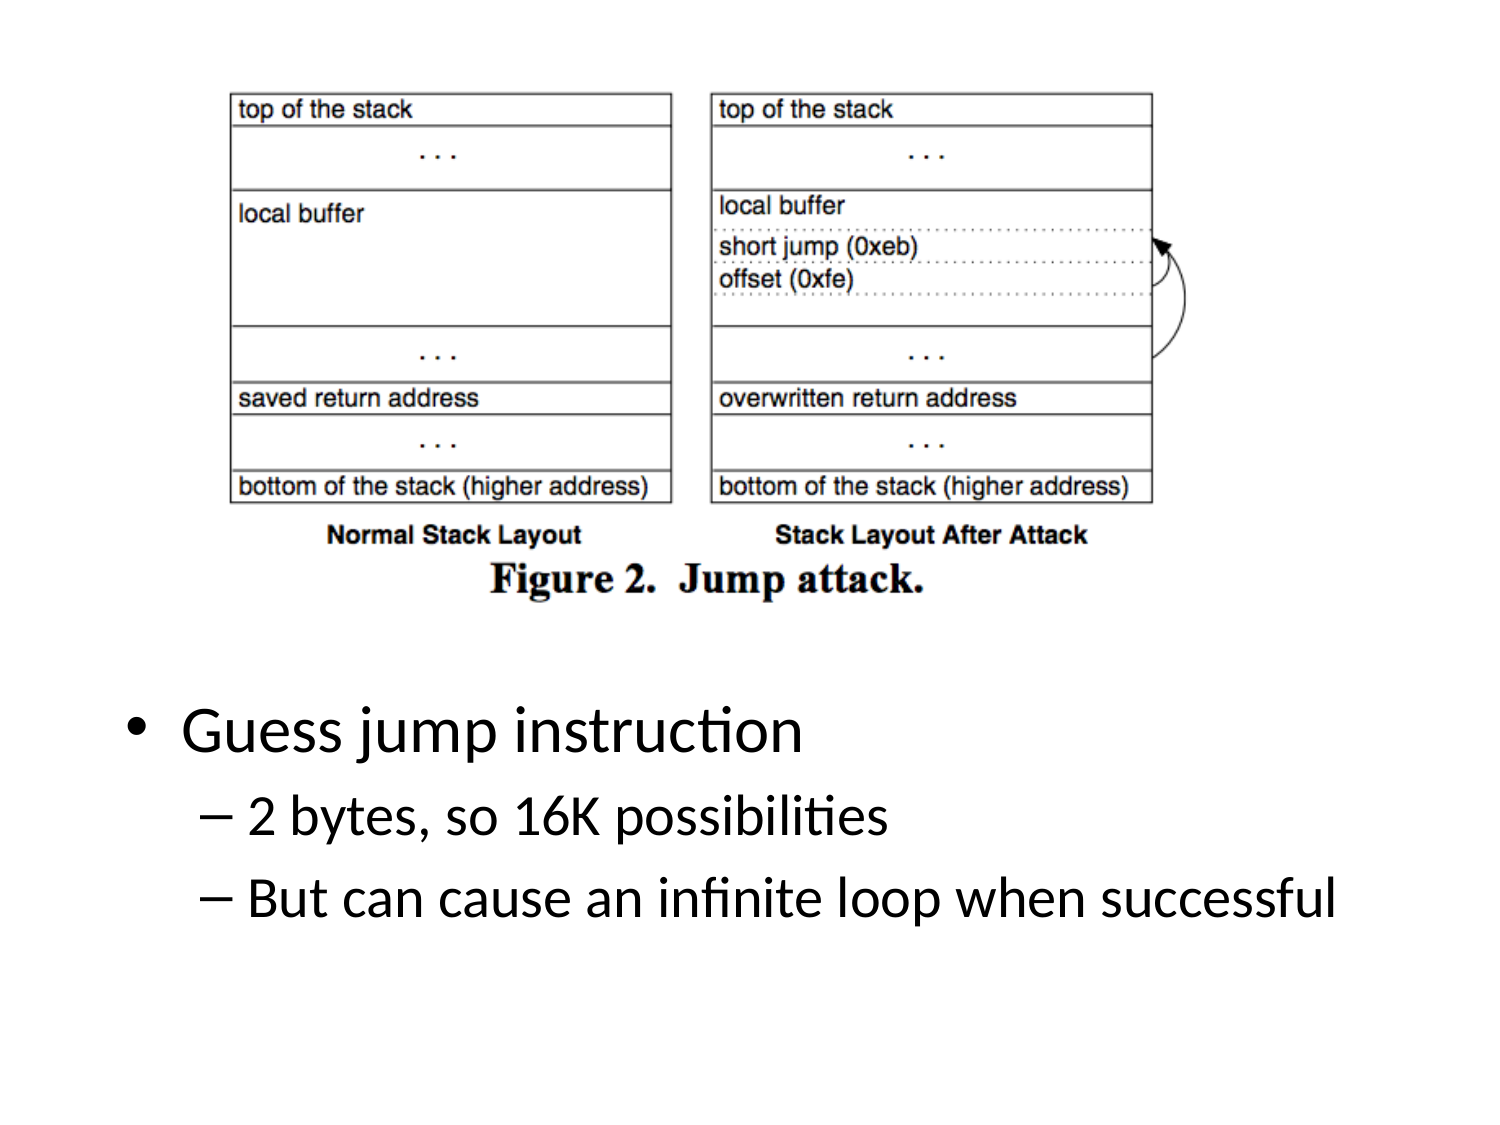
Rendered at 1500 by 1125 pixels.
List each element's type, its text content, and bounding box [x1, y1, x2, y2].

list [0, 66, 1500, 660]
list Guess jump instruction 2 bytes, so 16K possibilities But can cause an infinite loop when successful [110, 678, 1391, 1022]
